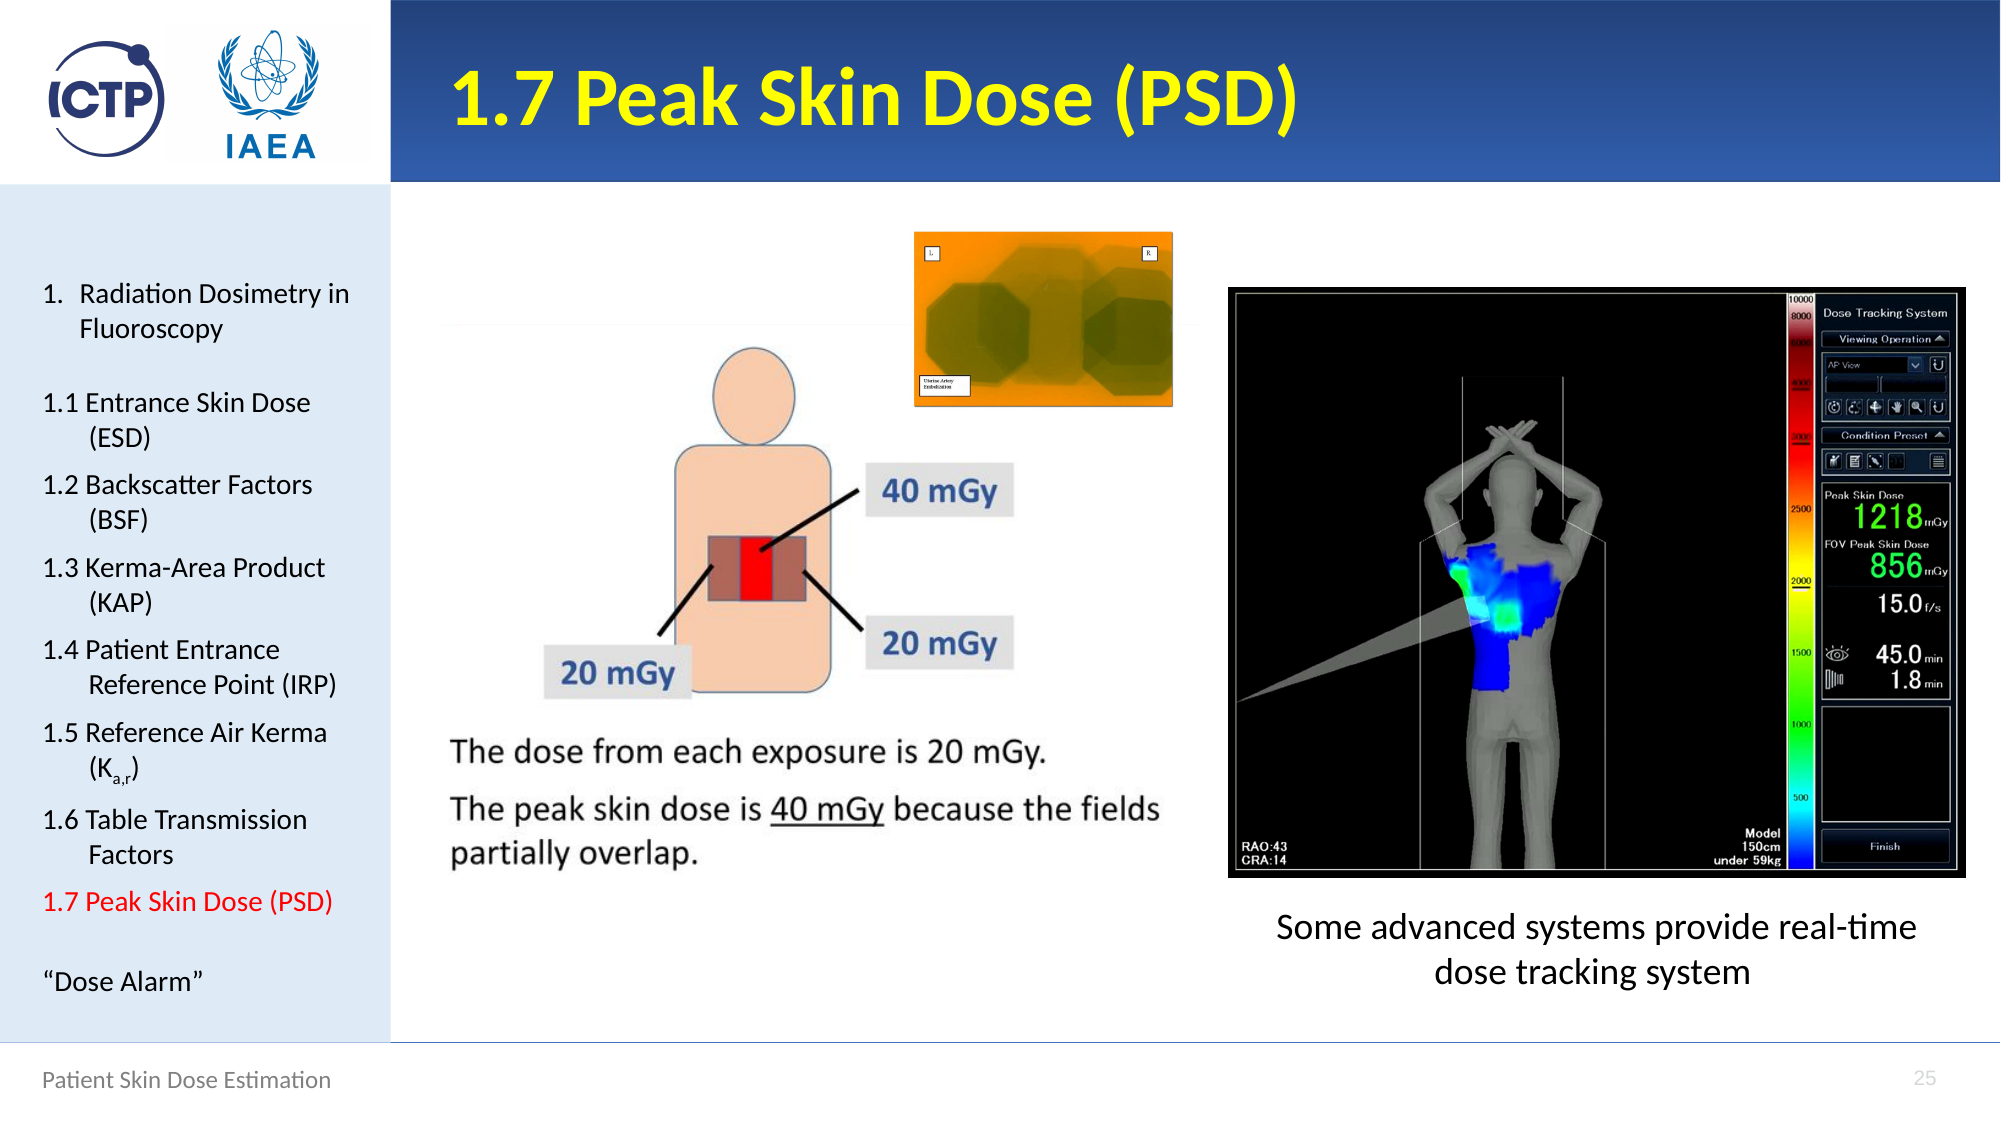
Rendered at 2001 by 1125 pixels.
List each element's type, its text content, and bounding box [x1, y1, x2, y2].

picture [166, 25, 372, 164]
text_box Radiation Dosimetry in Fluoroscopy 1.1 Entrance Skin Dose (ESD) 1.2 Backscatter Factors (BSF) 1.3 Kerma-Area Product (KAP) 1.4 Patient Entrance Reference Point (IRP) 1.5 Reference Air Kerma (Ka,r) 1.6 Table Transmission Factors 1.7 Peak Skin Dose (PSD) “Dose Alarm” [27, 267, 375, 1053]
picture [48, 41, 165, 157]
picture [1228, 287, 1966, 878]
text_box Some advanced systems provide real-time dose tracking system [1228, 894, 1966, 999]
picture [398, 187, 1200, 914]
footer Patient Skin Dose Estimation [27, 1055, 703, 1116]
slide_number 25 [1501, 1047, 1952, 1108]
title 1.7 Peak Skin Dose (PSD) [433, 35, 1966, 161]
